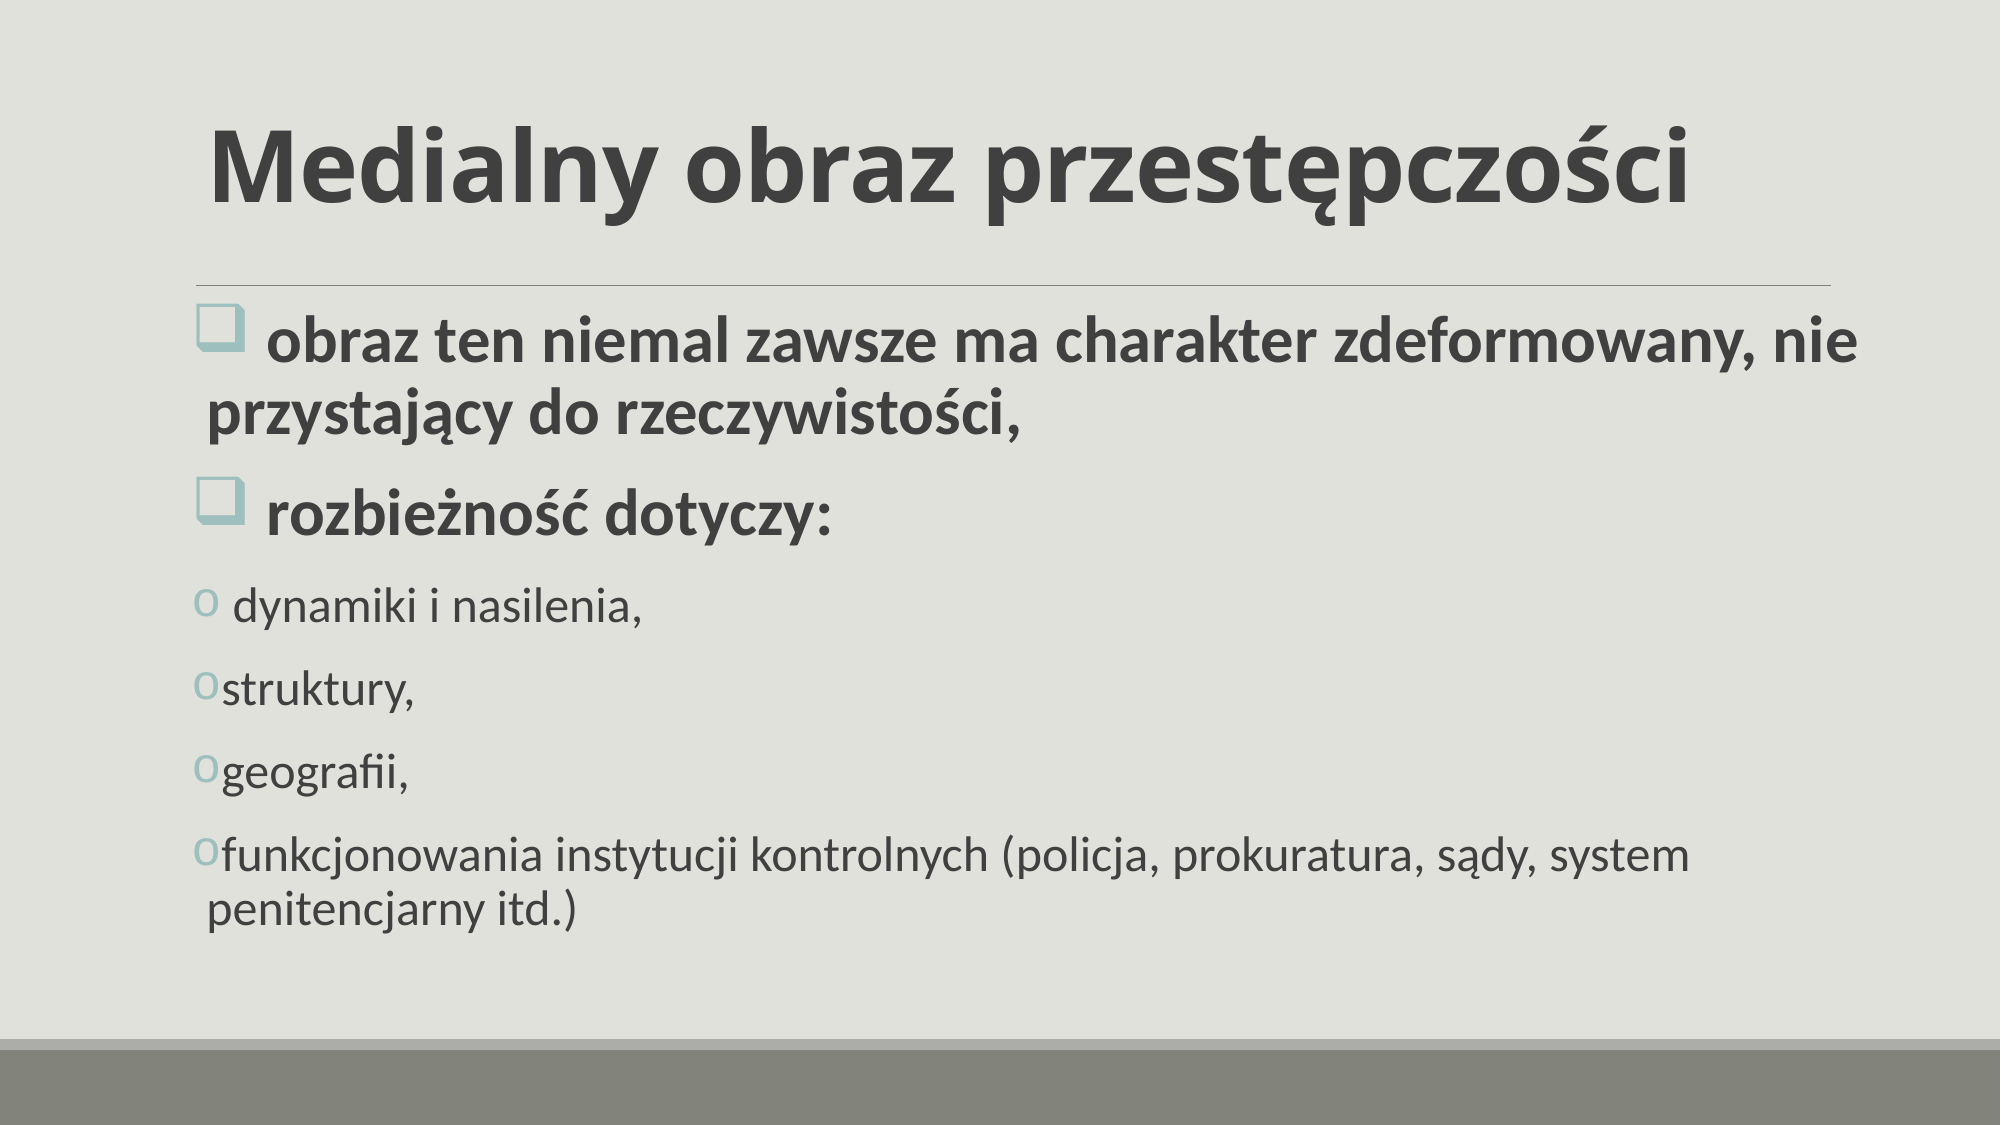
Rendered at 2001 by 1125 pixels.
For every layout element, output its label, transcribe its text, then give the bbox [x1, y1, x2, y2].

title Medialny obraz przestępczości [191, 51, 1825, 230]
list obraz ten niemal zawsze ma charakter zdeformowany, nie przystający do rzeczywistości, rozbieżność dotyczy: dynamiki i nasilenia, struktury, geografii, funkcjonowania instytucji kontrolnych (policja, prokuratura, sądy, system penitencjarny itd.) [191, 297, 1865, 965]
